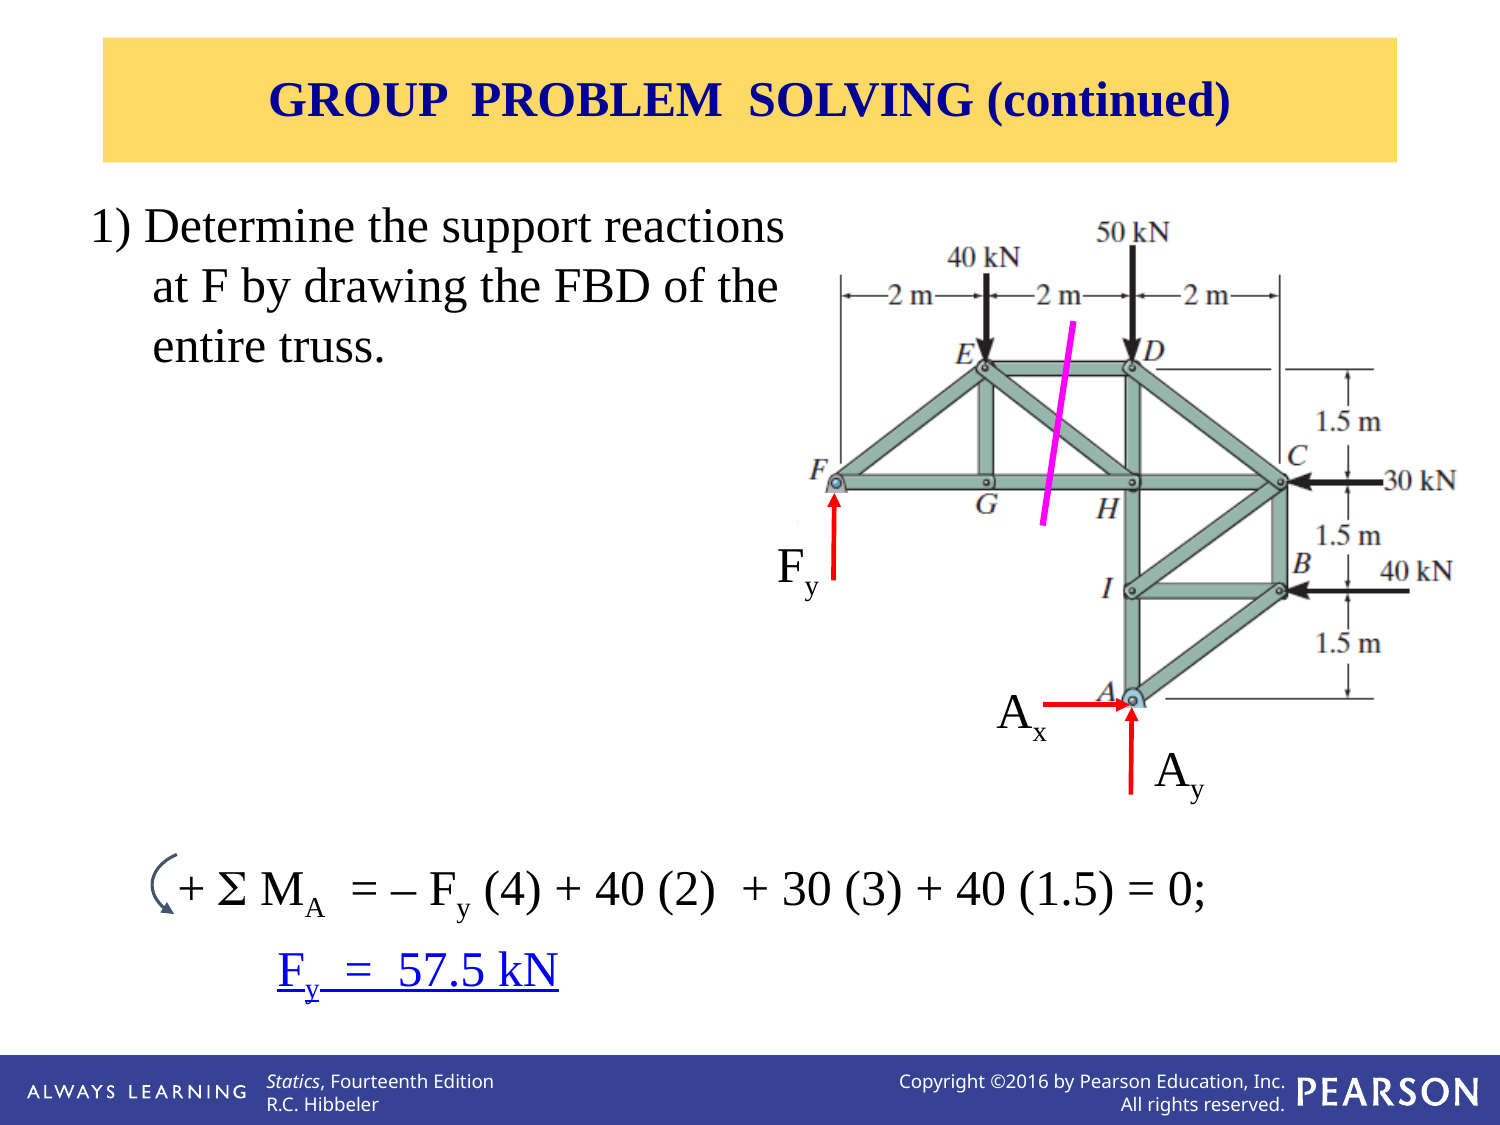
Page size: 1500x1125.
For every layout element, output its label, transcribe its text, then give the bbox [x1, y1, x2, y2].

title GROUP PROBLEM SOLVING (continued) [103, 37, 1397, 163]
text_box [149, 847, 1243, 997]
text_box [754, 197, 1480, 817]
text_box 1) Determine the support reactions at F by drawing the FBD of the entire truss. [74, 184, 825, 380]
